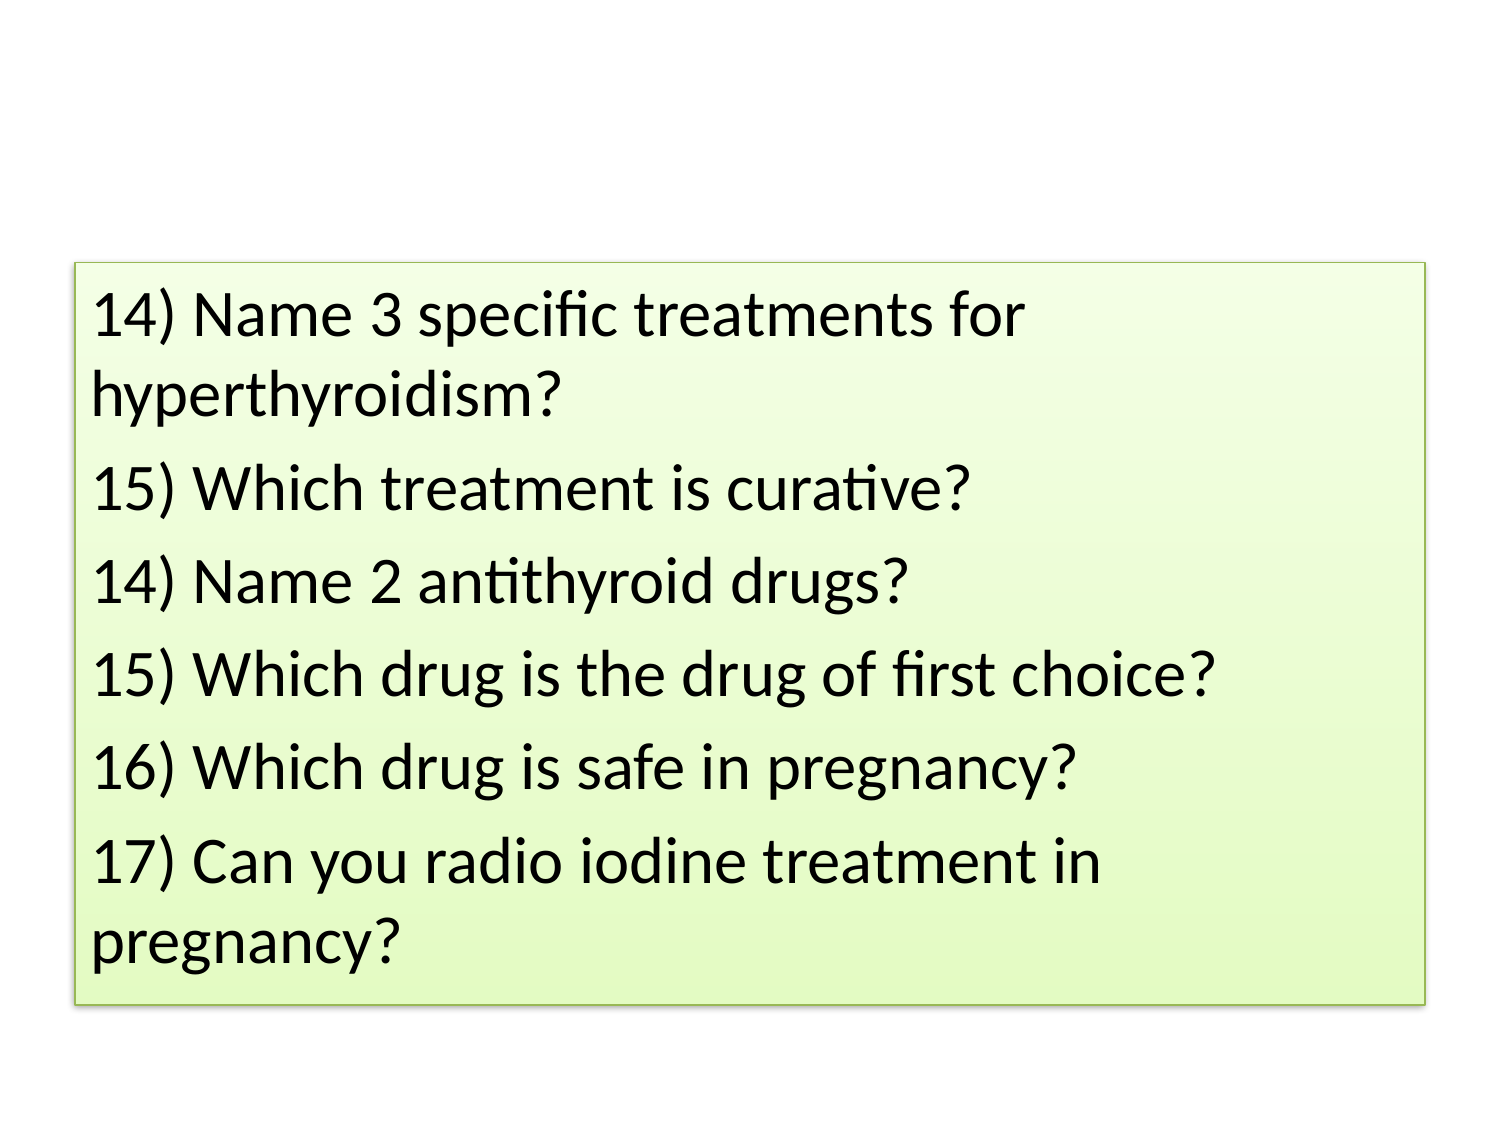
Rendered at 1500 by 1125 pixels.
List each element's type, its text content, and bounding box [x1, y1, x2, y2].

list 14) Name 3 specific treatments for hyperthyroidism? 15) Which treatment is curative? 14) Name 2 antithyroid drugs? 15) Which drug is the drug of first choice? 16) Which drug is safe in pregnancy? 17) Can you radio iodine treatment in pregnancy? [74, 262, 1426, 1006]
